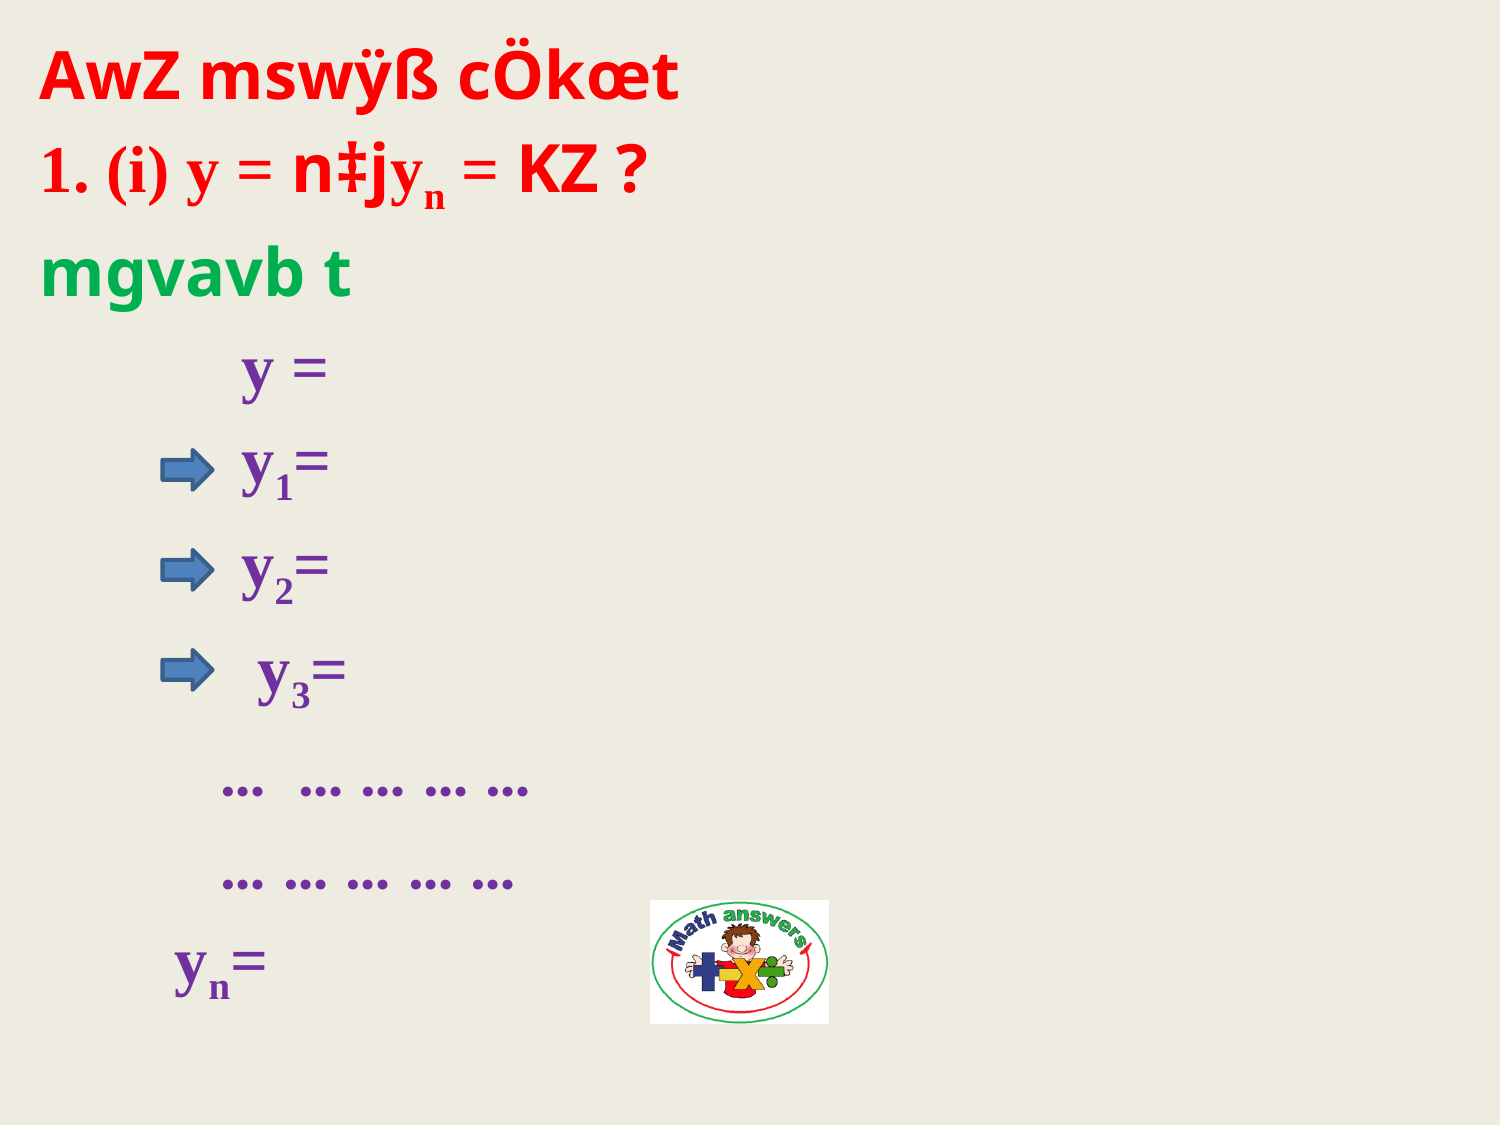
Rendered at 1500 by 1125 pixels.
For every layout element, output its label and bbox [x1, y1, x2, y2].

text_box [160, 648, 215, 692]
text_box [160, 448, 215, 492]
text_box [160, 548, 215, 592]
picture [649, 899, 830, 1024]
